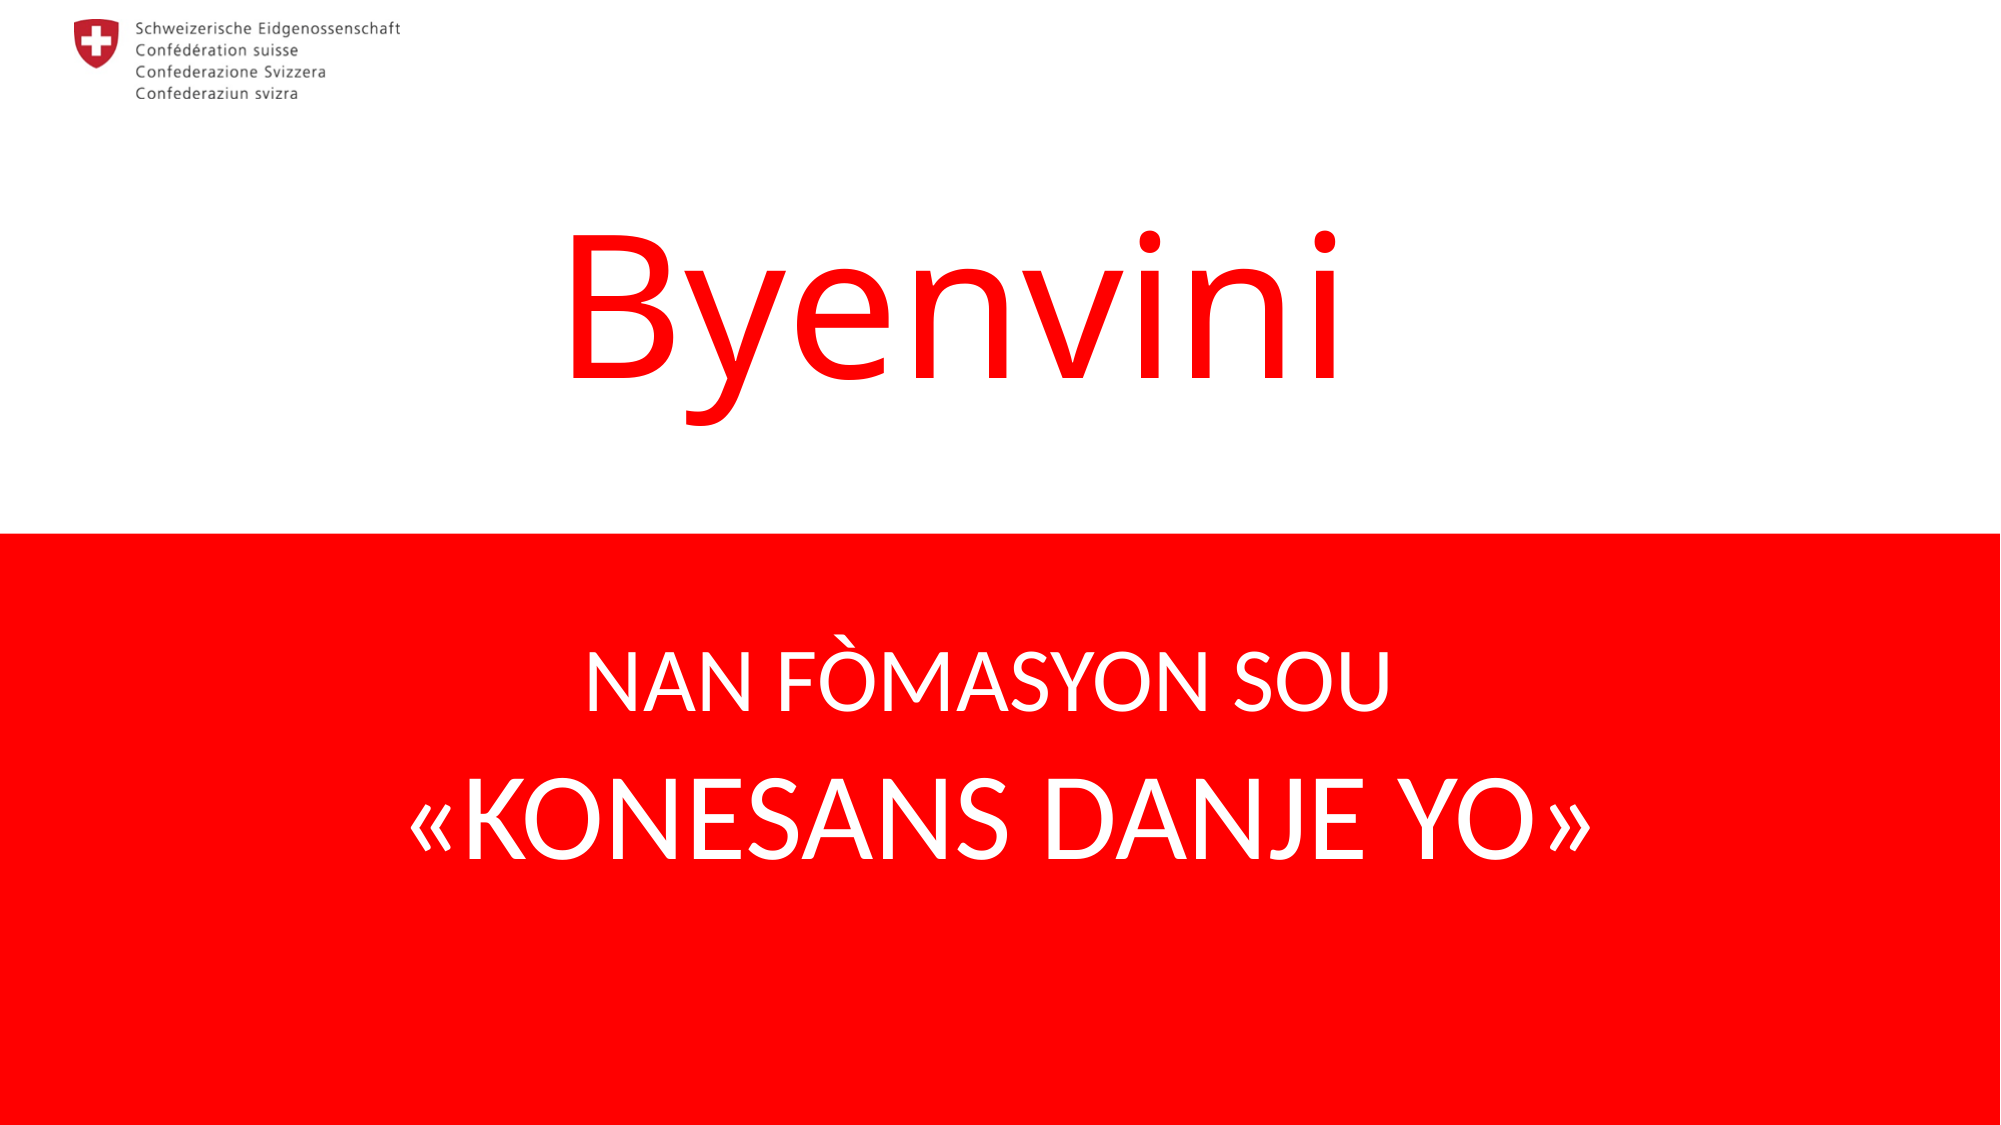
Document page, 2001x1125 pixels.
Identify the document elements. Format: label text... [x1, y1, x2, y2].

subtitle NAN FÒMASYON SOU «KONESANS DANJE YO» [0, 533, 2000, 1125]
text_box [74, 0, 2000, 60]
title Byenvini [202, 175, 1703, 430]
picture [74, 19, 400, 99]
